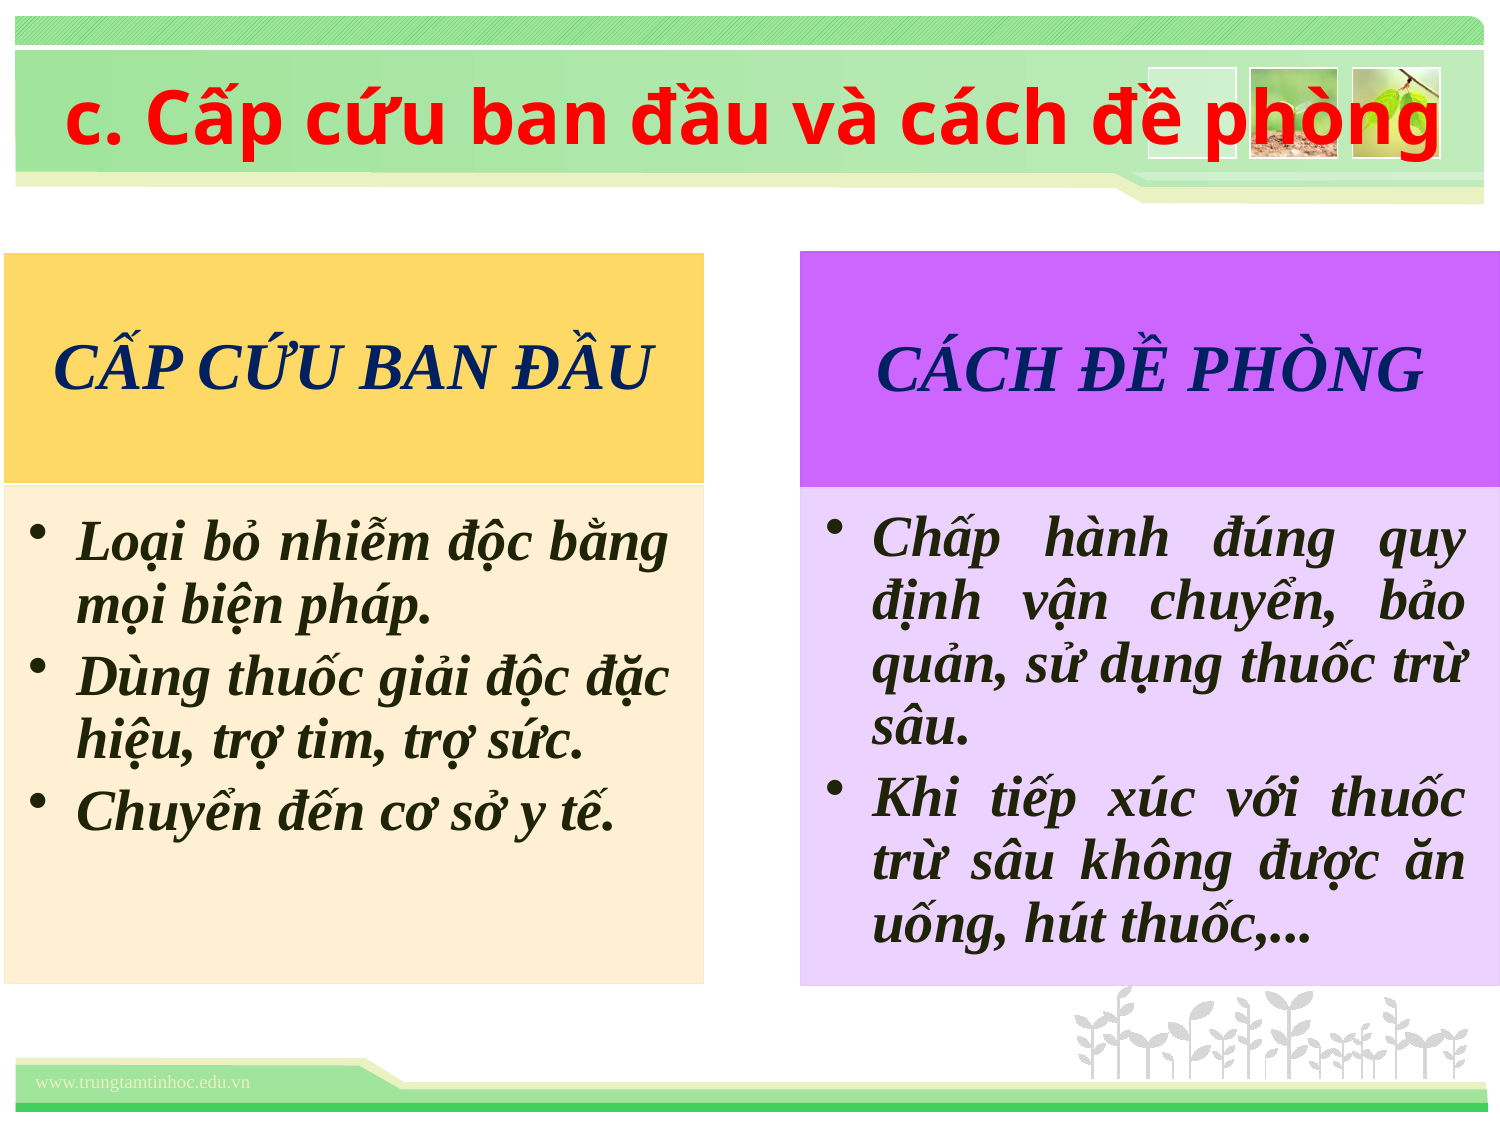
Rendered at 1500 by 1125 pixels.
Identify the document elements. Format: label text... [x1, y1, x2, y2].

text_box CÁCH ĐỀ PHÒNG [800, 251, 1500, 487]
text_box c. Cấp cứu ban đầu và cách đề phòng [50, 62, 1500, 168]
text_box CẤP CỨU BAN ĐẦU [4, 253, 704, 483]
text_box Chấp hành đúng quy định vận chuyển, bảo quản, sử dụng thuốc trừ sâu. Khi tiếp xúc với thuốc trừ sâu không được ăn uống, hút thuốc,... [800, 487, 1500, 986]
text_box Loại bỏ nhiễm độc bằng mọi biện pháp. Dùng thuốc giải độc đặc hiệu, trợ tim, trợ sức. Chuyển đến cơ sở y tế. [4, 485, 704, 984]
